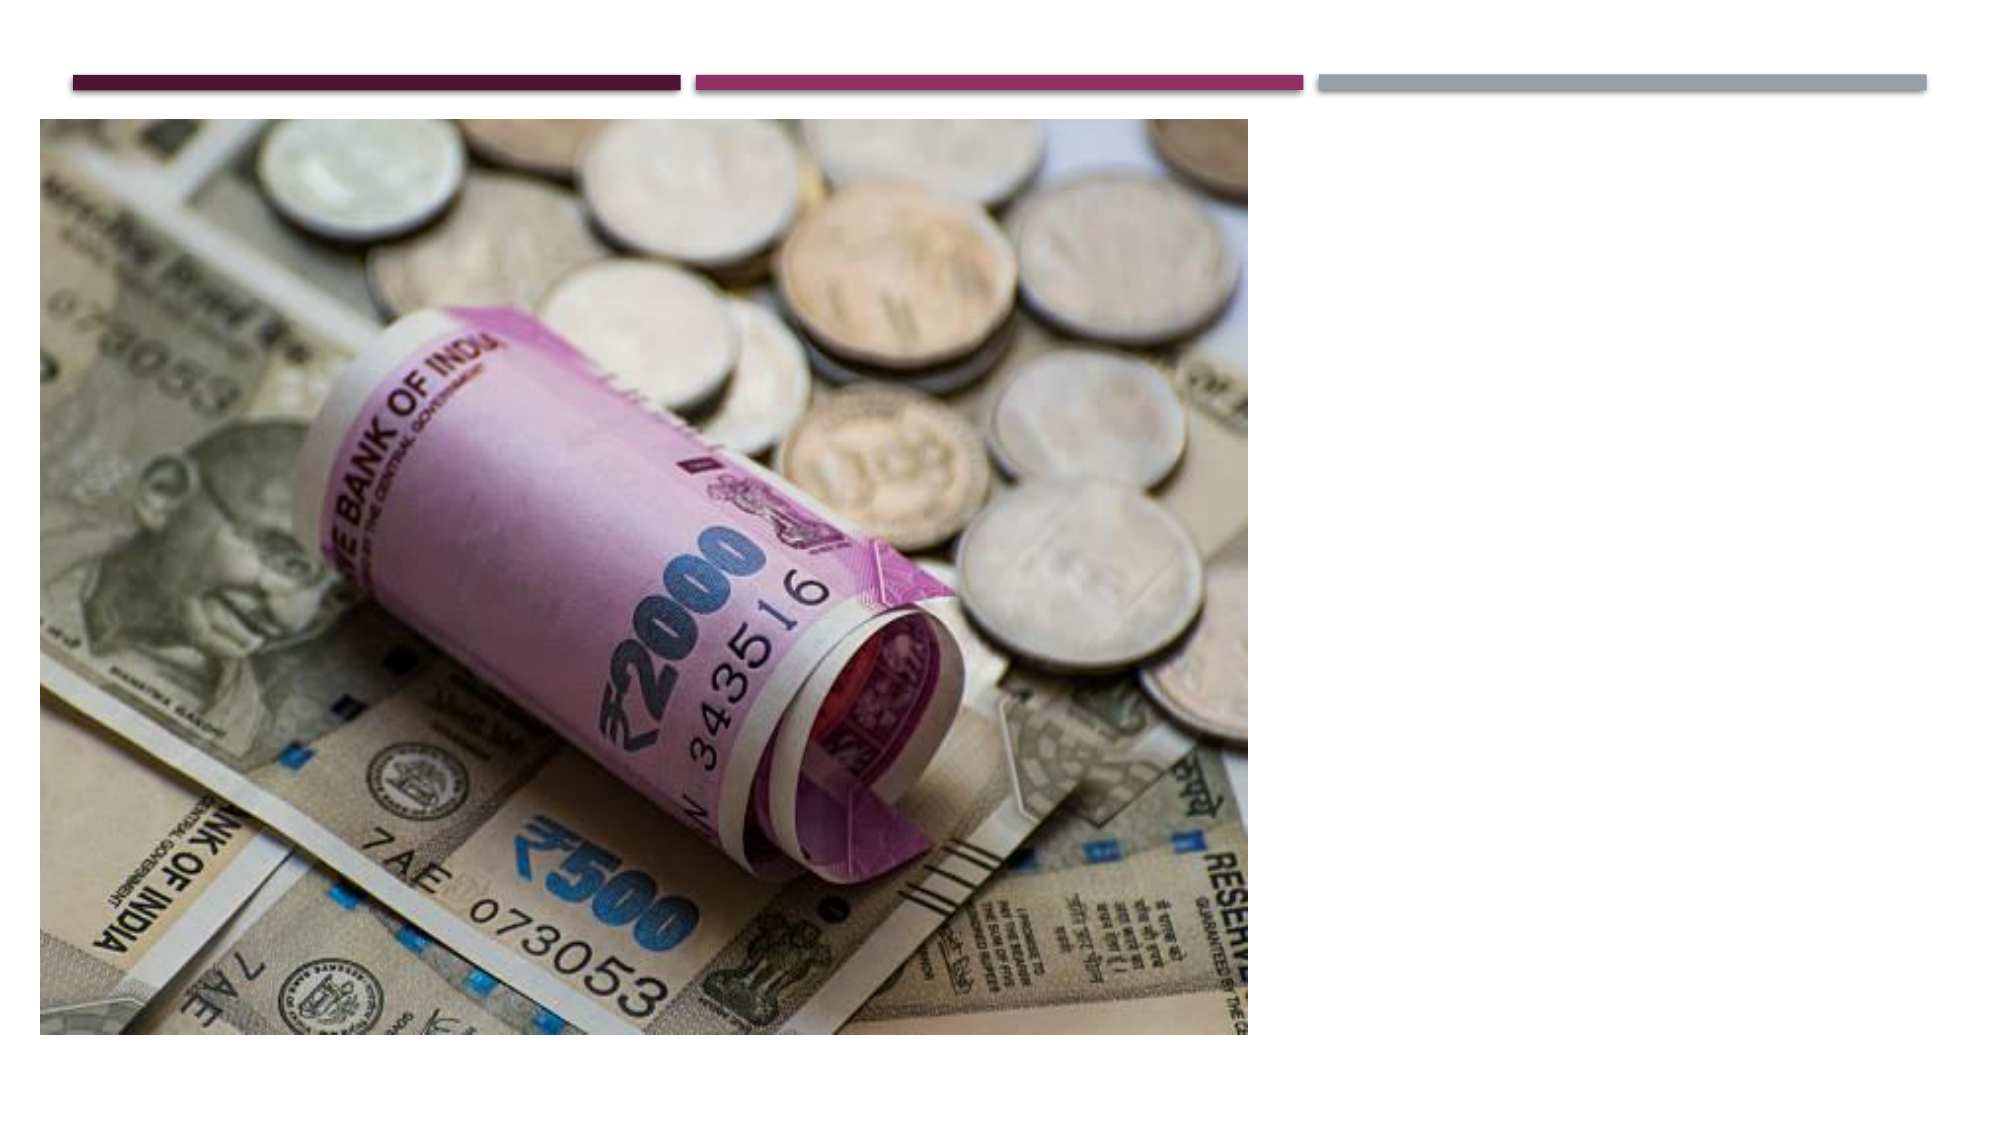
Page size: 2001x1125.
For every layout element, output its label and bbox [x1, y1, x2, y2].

picture [40, 119, 1249, 1036]
